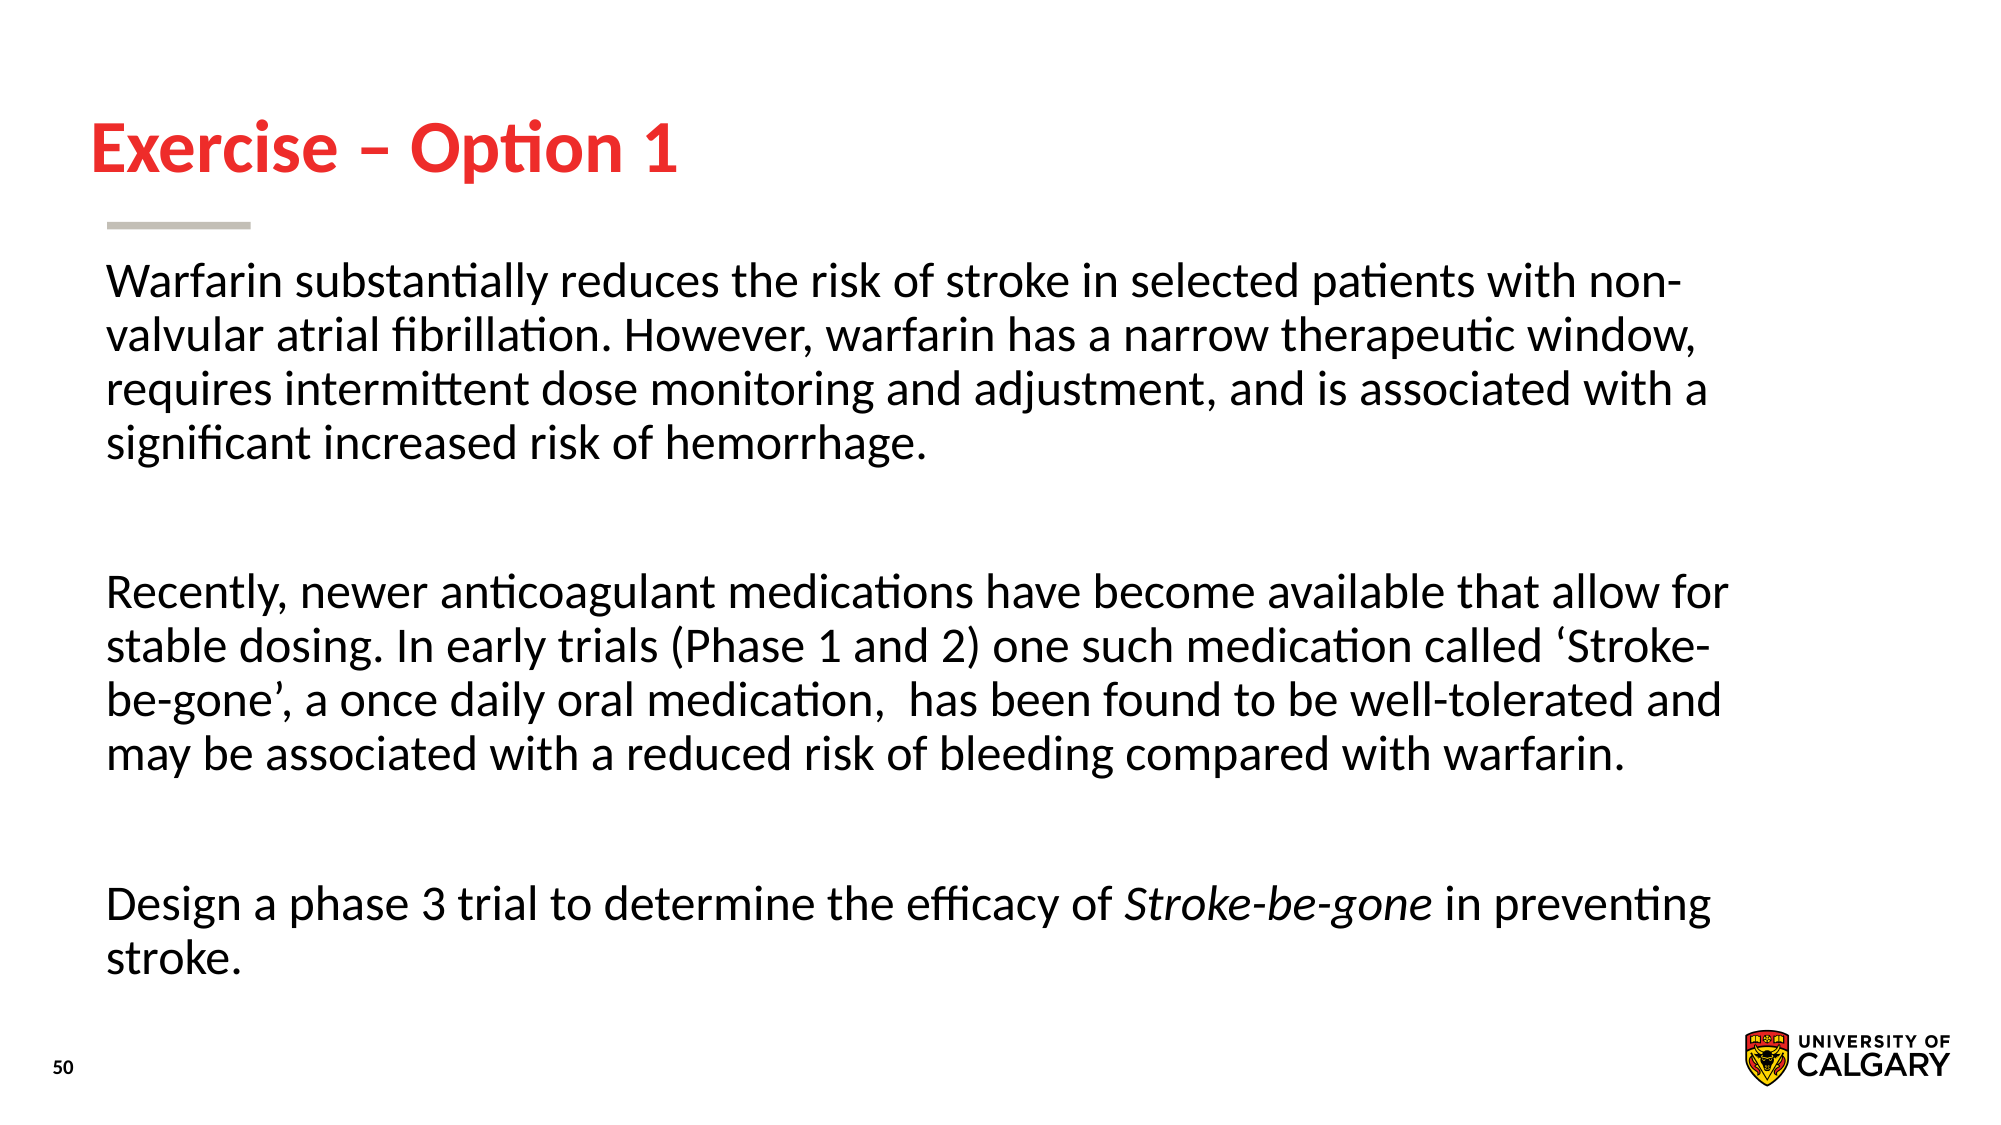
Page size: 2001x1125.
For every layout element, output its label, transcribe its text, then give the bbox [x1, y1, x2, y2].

title Exercise – Option 1 [87, 46, 1774, 236]
list Warfarin substantially reduces the risk of stroke in selected patients with non-valvular atrial fibrillation. However, warfarin has a narrow therapeutic window, requires intermittent dose monitoring and adjustment, and is associated with a significant increased risk of hemorrhage. Recently, newer anticoagulant medications have become available that allow for stable dosing. In early trials (Phase 1 and 2) one such medication called ‘Stroke-be-gone’, a once daily oral medication, has been found to be well-tolerated and may be associated with a reduced risk of bleeding compared with warfarin. Design a phase 3 trial to determine the efficacy of Stroke-be-gone in preventing stroke. [91, 246, 1774, 1040]
picture [1722, 1012, 1973, 1099]
